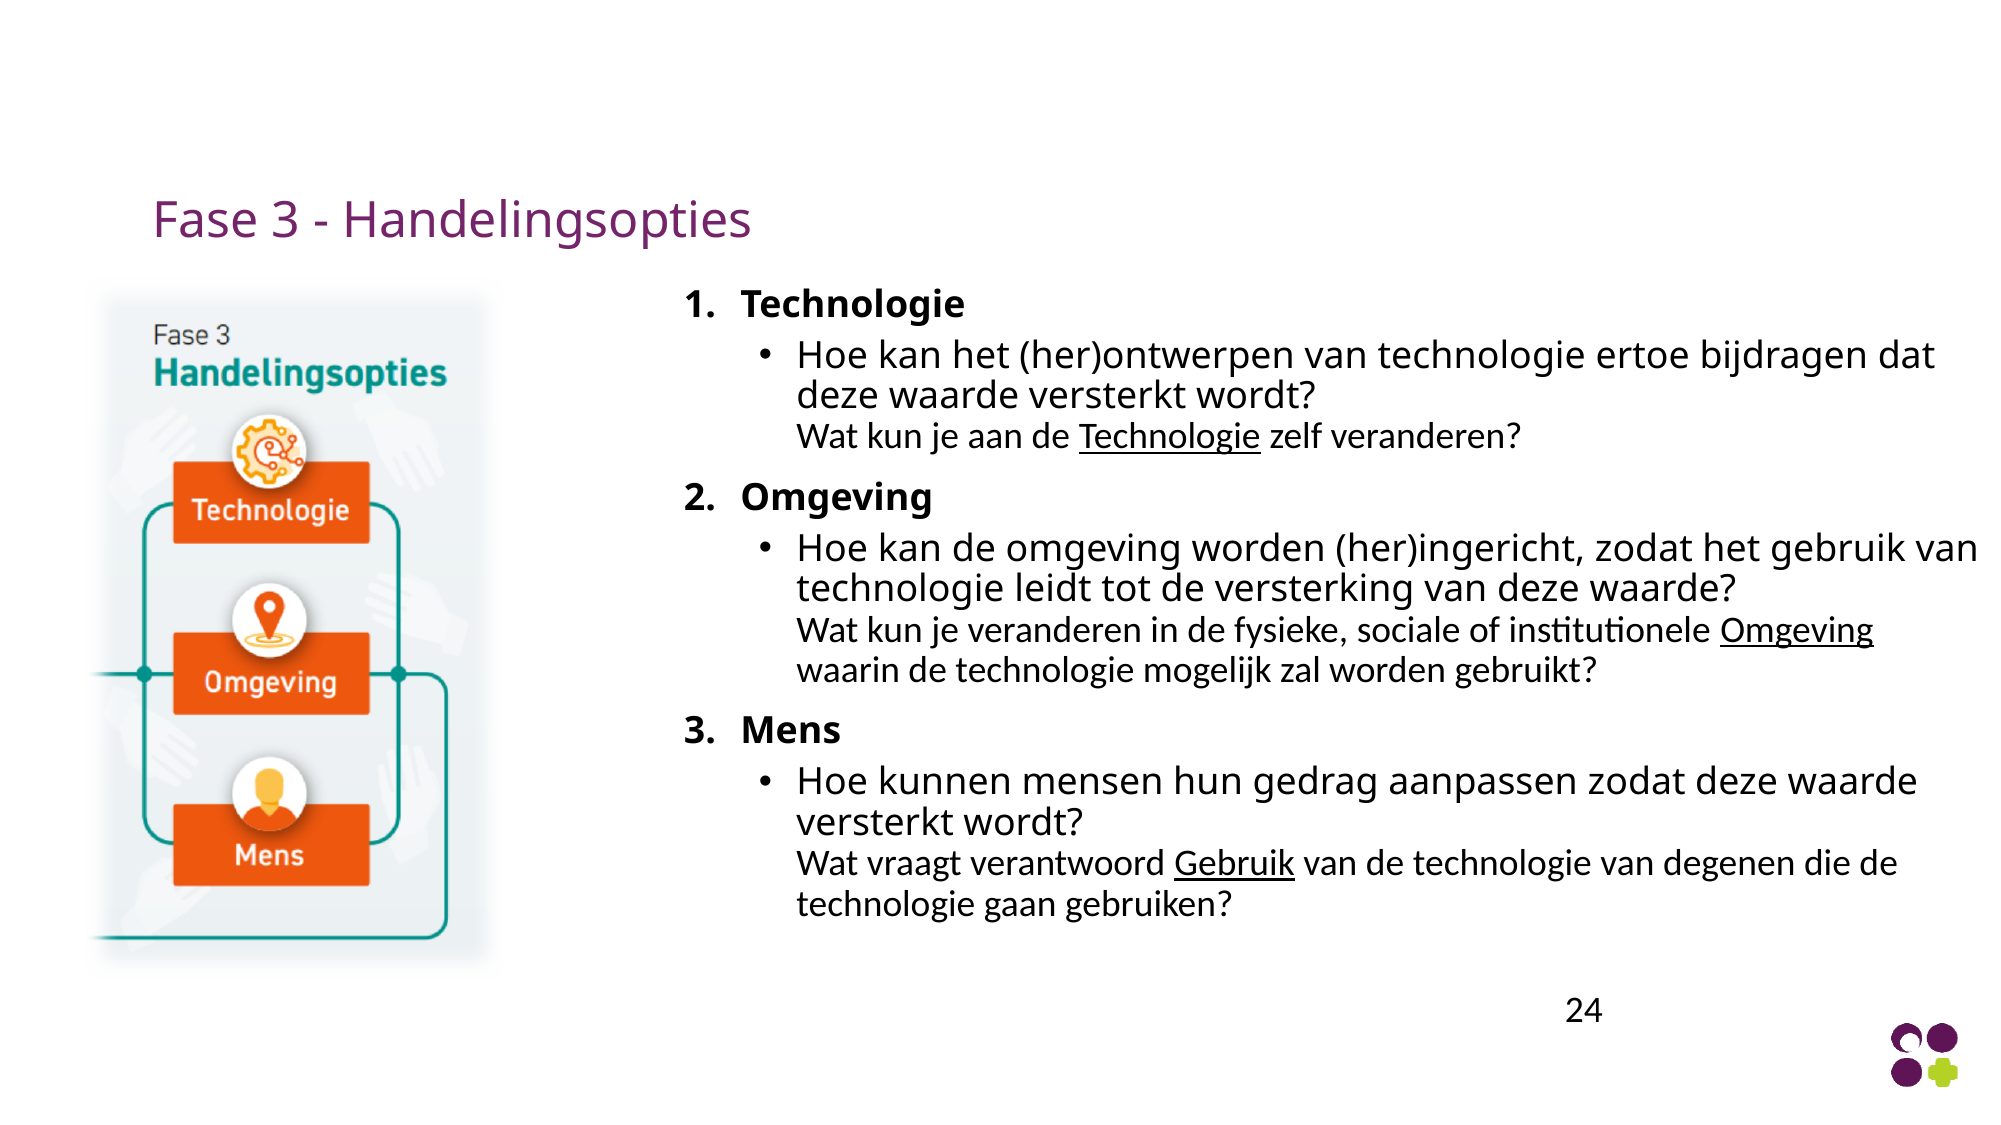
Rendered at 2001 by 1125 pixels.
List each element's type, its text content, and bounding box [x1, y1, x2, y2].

picture [85, 277, 504, 978]
picture [1891, 1038, 1966, 1087]
slide_number 24 [1550, 978, 2000, 1038]
list Technologie Hoe kan het (her)ontwerpen van technologie ertoe bijdragen dat deze waarde versterkt wordt? Wat kun je aan de Technologie zelf veranderen? Omgeving Hoe kan de omgeving worden (her)ingericht, zodat het gebruik van technologie leidt tot de versterking van deze waarde? Wat kun je veranderen in de fysieke, sociale of institutionele Omgeving waarin de technologie mogelijk zal worden gebruikt? Mens Hoe kunnen mensen hun gedrag aanpassen zodat deze waarde versterkt wordt? Wat vraagt verantwoord Gebruik van de technologie van degenen die de technologie gaan gebruiken? [669, 277, 2000, 969]
title Fase 3 - Handelingsopties [137, 170, 1863, 271]
